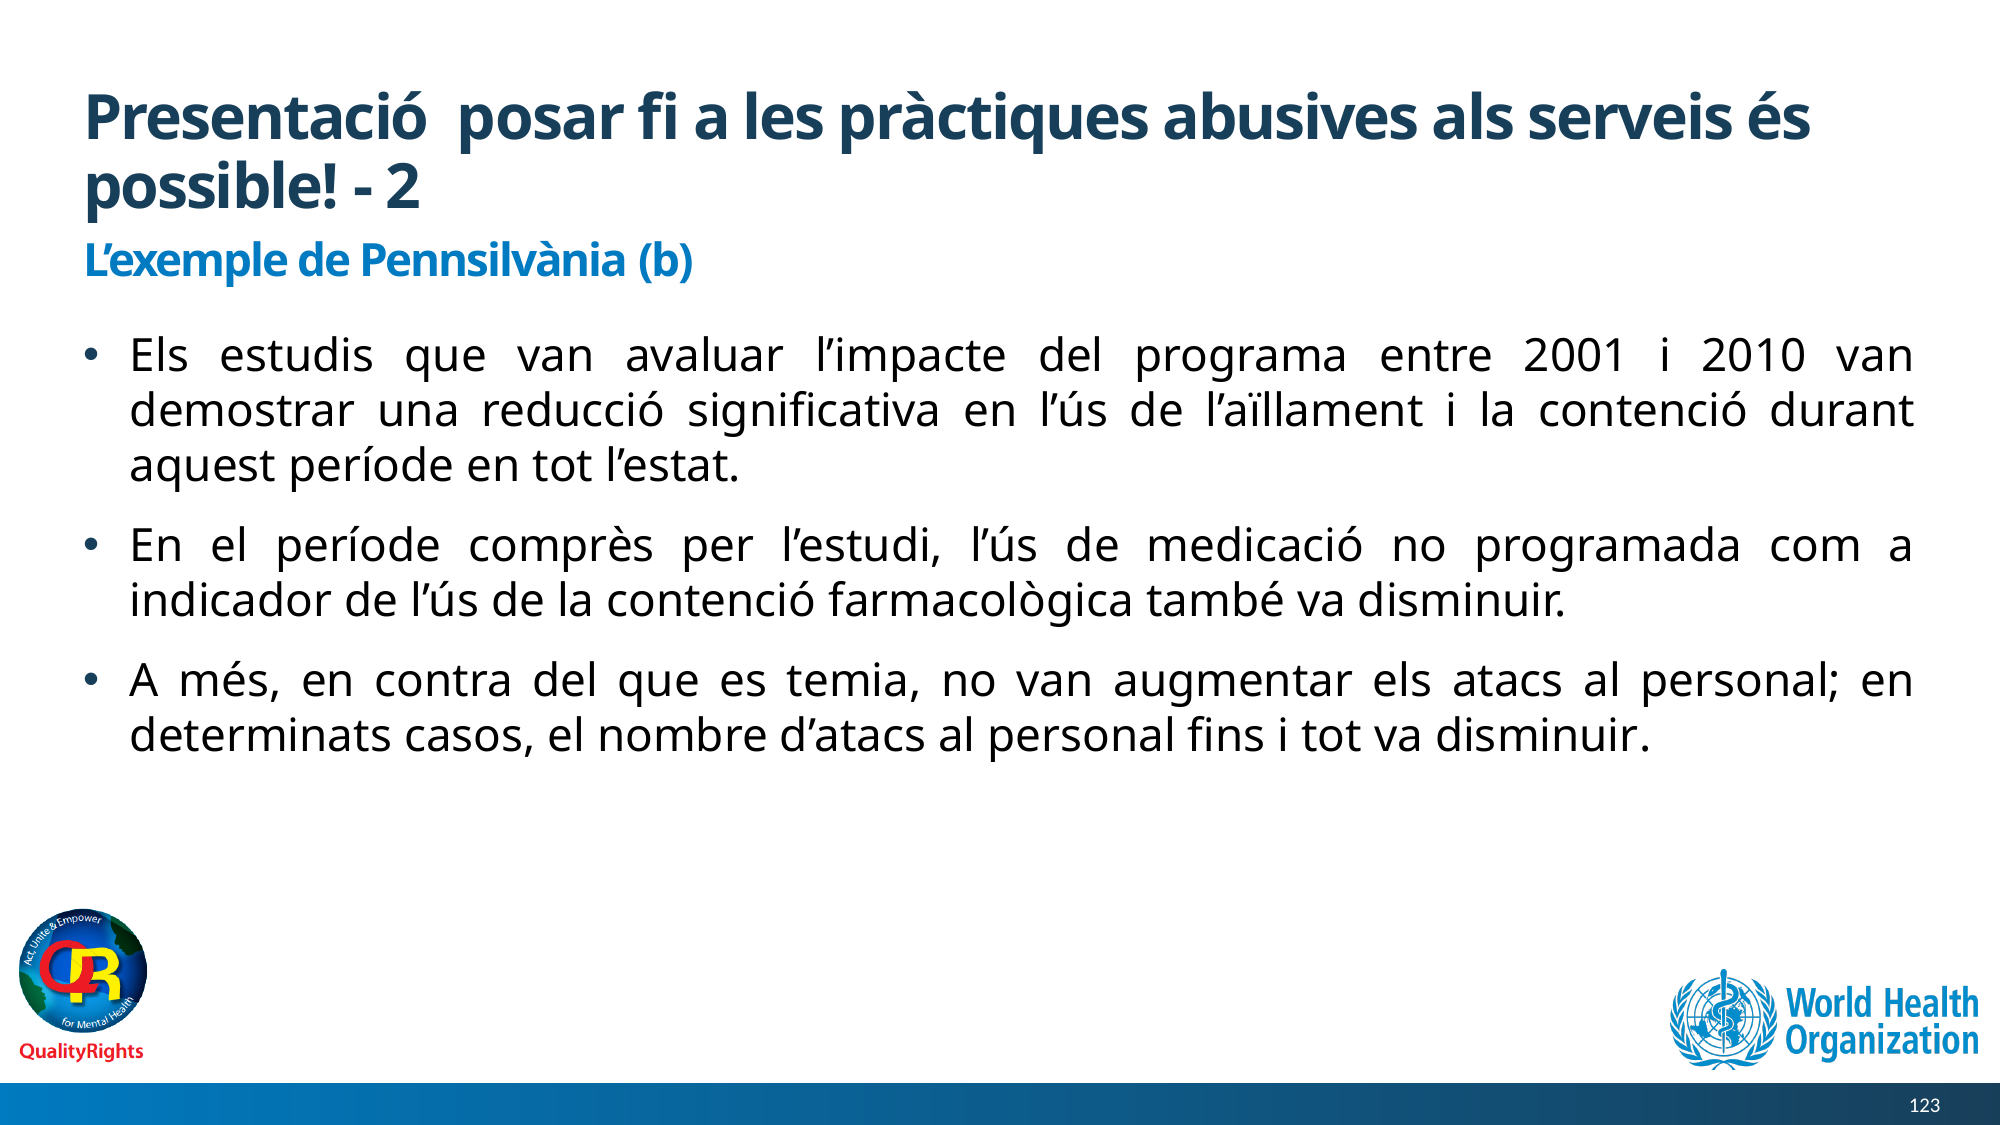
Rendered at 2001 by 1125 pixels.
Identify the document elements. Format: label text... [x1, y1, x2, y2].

title Presentació posar fi a les pràctiques abusives als serveis és possible! - 2 [83, 83, 1874, 168]
picture [1791, 987, 1798, 1005]
picture [1725, 1040, 1747, 1054]
picture [1711, 1021, 1722, 1029]
picture [1860, 1000, 1865, 1013]
picture [1682, 987, 1766, 1060]
picture [1716, 1064, 1731, 1070]
picture [1726, 988, 1733, 999]
picture [1700, 987, 1711, 992]
picture [1891, 987, 1897, 999]
list Els estudis que van avaluar l’impacte del programa entre 2001 i 2010 van demostrar una reducció significativa en l’ús de l’aïllament i la contenció durant aquest període en tot l’estat. En el període comprès per l’estudi, l’ús de medicació no programada com a indicador de l’ús de la contenció farmacològica també va disminuir. A més, en contra del que es temia, no van augmentar els atacs al personal; en determinats casos, el nombre d’atacs al personal fins i tot va disminuir. [83, 318, 1917, 987]
picture [1670, 987, 1680, 1011]
picture [1670, 1029, 1716, 1070]
list L’exemple de Pennsilvània (b) [83, 226, 1917, 286]
picture [1678, 1024, 1682, 1034]
picture [1730, 969, 1978, 1070]
picture [0, 891, 162, 1076]
picture [1805, 987, 1811, 1003]
